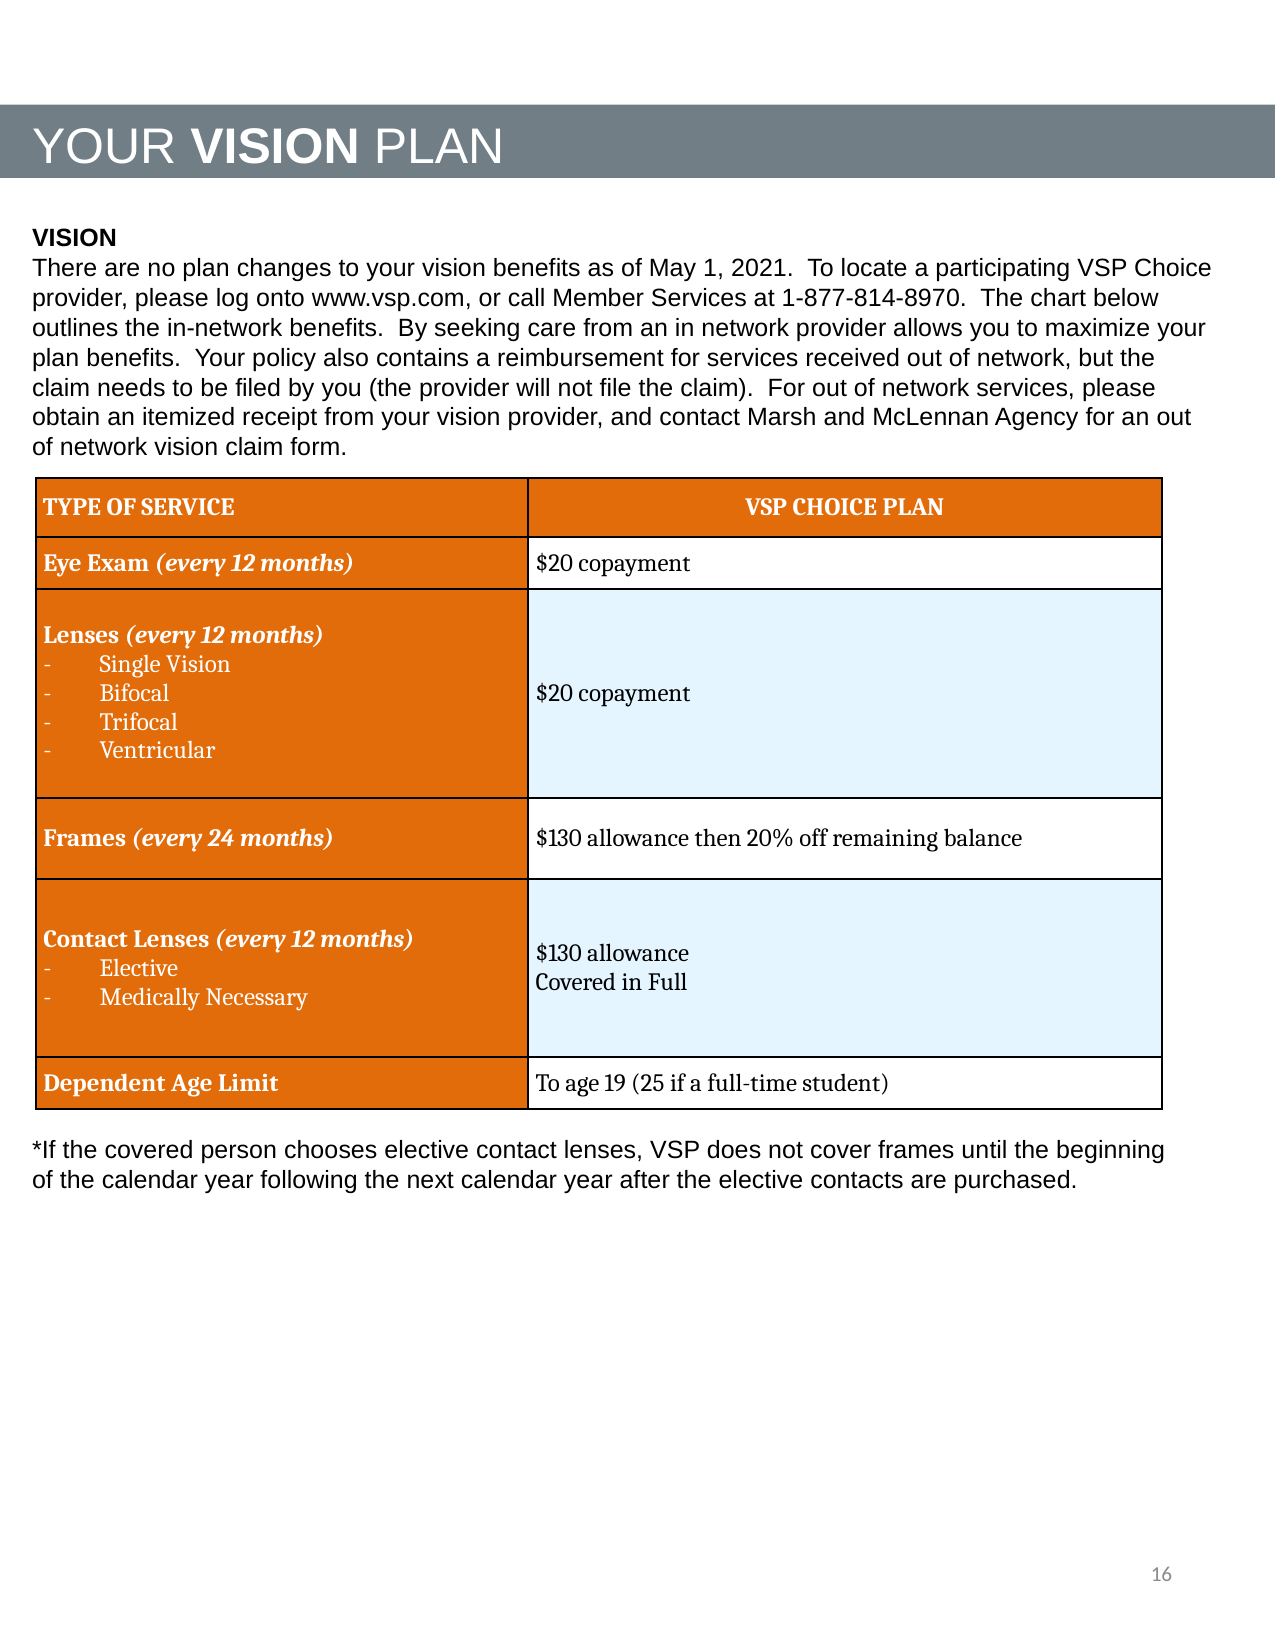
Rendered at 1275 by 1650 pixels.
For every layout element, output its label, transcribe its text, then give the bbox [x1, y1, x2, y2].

table_cell Eye Exam (every 12 months) [37, 538, 527, 588]
table_cell $20 copayment [529, 590, 1161, 797]
table_cell Lenses (every 12 months) Single Vision Bifocal Trifocal Ventricular [37, 590, 527, 797]
table_cell Contact Lenses (every 12 months) Elective Medically Necessary [37, 880, 527, 1056]
table_cell Frames (every 24 months) [37, 799, 527, 878]
table_header VSP CHOICE PLAN [529, 479, 1161, 536]
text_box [0, 104, 1275, 237]
table_cell Dependent Age Limit [37, 1058, 527, 1108]
table_header TYPE OF SERVICE [37, 479, 527, 536]
table_cell $20 copayment [529, 538, 1161, 588]
slide_number 16 [900, 1529, 1188, 1618]
table_cell To age 19 (25 if a full-time student) [529, 1058, 1161, 1108]
table_cell $130 allowance then 20% off remaining balance [529, 799, 1161, 878]
table_cell $130 allowance Covered in Full [529, 880, 1161, 1056]
text_box VISION There are no plan changes to your vision benefits as of May 1, 2021. To locate a participating VSP Choice provider, please log onto www.vsp.com, or call Member Services at 1-877-814-8970. The chart below outlines the in-network benefits. By seeking care from an in network provider allows you to maximize your plan benefits. Your policy also contains a reimbursement for services received out of network, but the claim needs to be filed by you (the provider will not file the claim). For out of network services, please obtain an itemized receipt from your vision provider, and contact Marsh and McLennan Agency for an out of network vision claim form. [17, 237, 1232, 469]
text_box *If the covered person chooses elective contact lenses, VSP does not cover frames until the beginning of the calendar year following the next calendar year after the elective contacts are purchased. [17, 1125, 1202, 1201]
